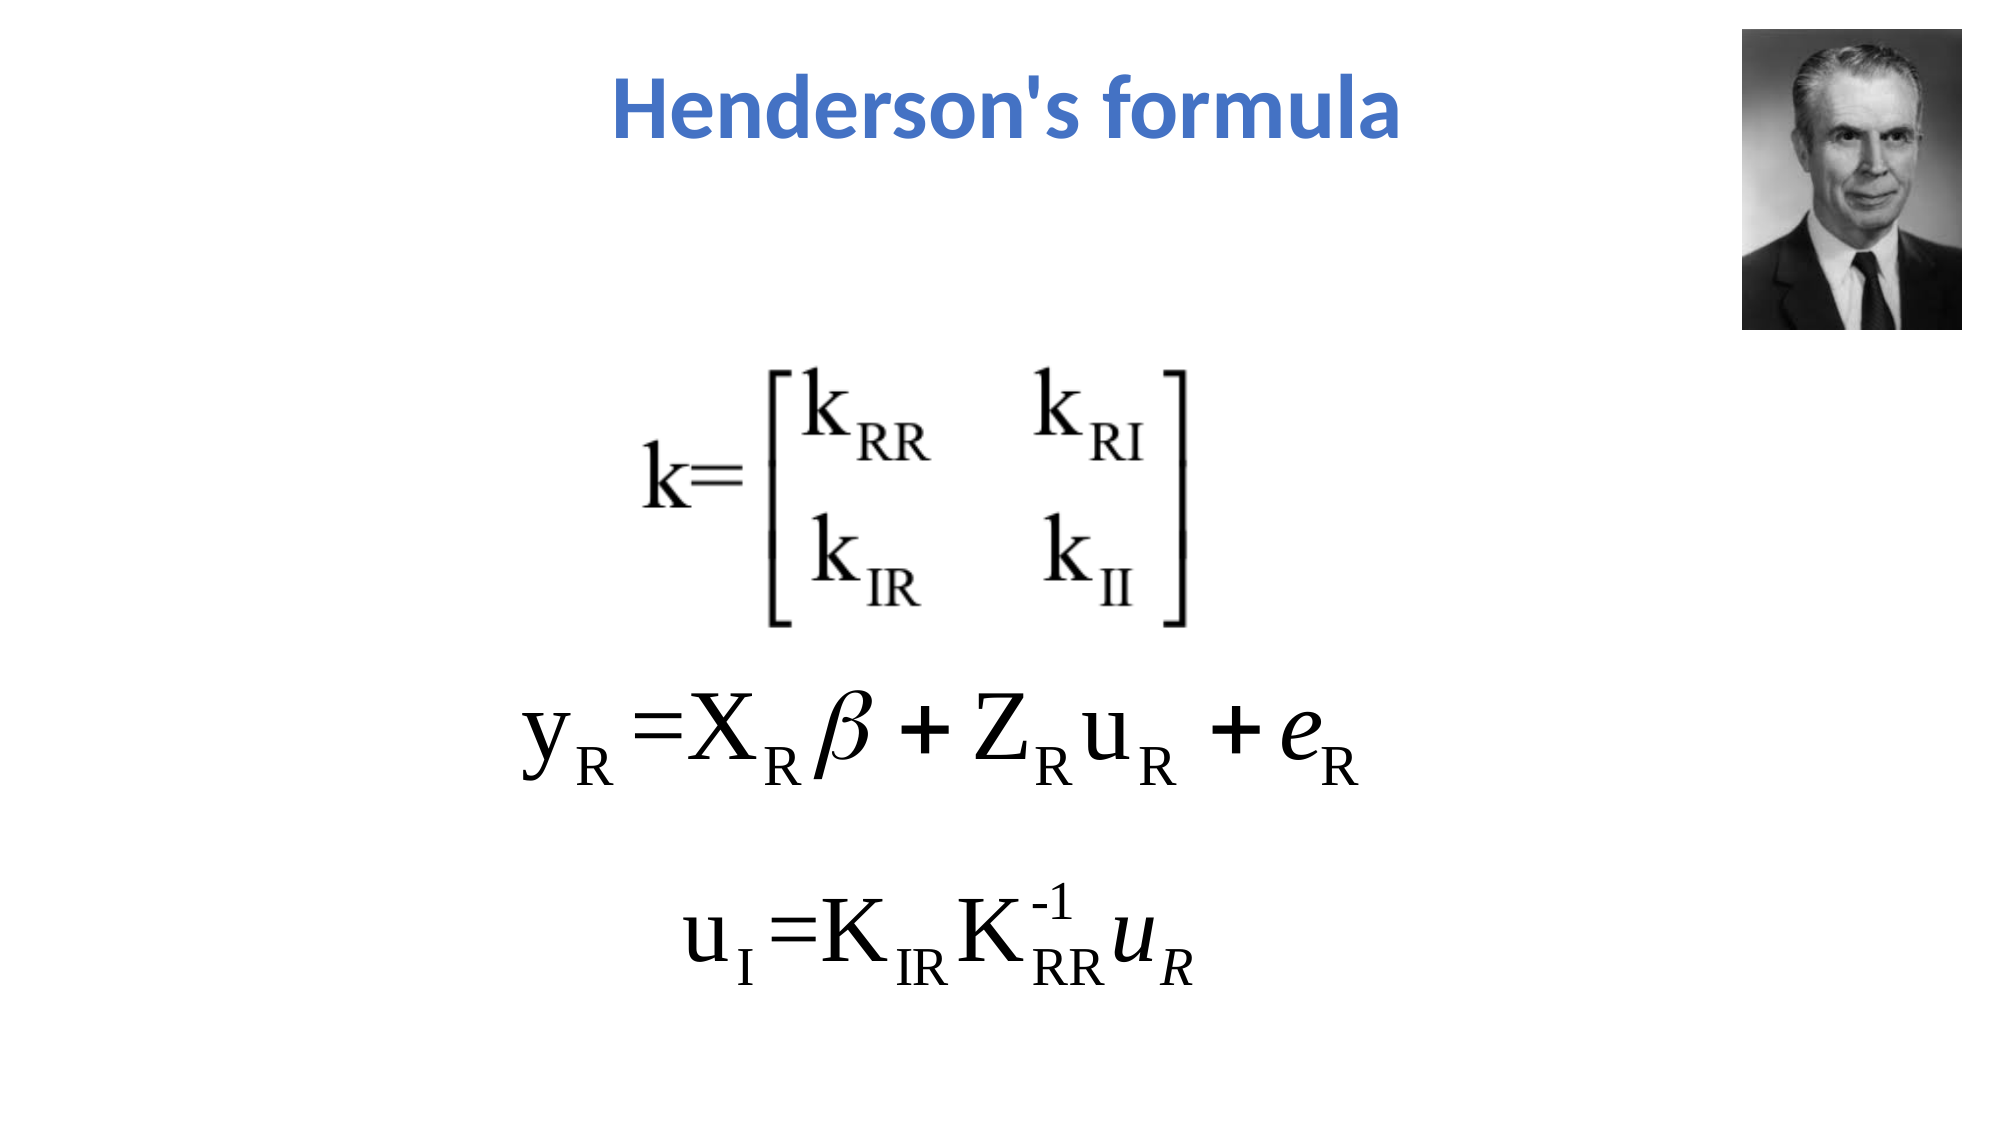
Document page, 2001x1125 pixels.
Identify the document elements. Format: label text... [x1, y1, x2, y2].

picture [1742, 29, 1962, 330]
picture [503, 659, 1384, 810]
title Henderson's formula [145, 0, 1871, 218]
picture [629, 329, 1213, 630]
picture [668, 858, 1213, 1009]
